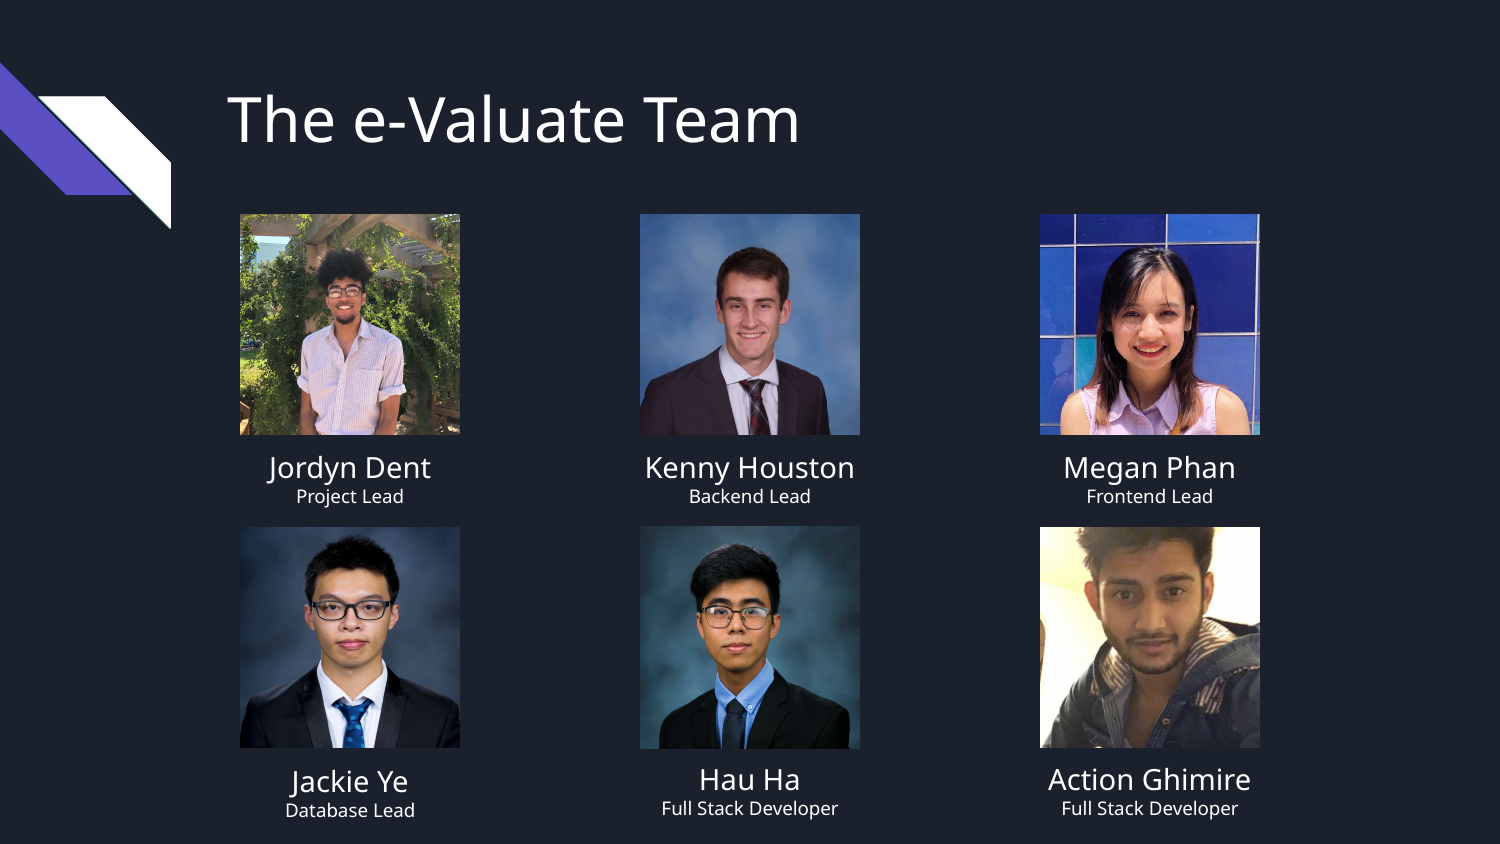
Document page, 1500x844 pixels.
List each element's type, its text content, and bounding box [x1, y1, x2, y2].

title The e-Valuate Team [212, 64, 1368, 215]
picture [1039, 527, 1260, 748]
text_box Hau Ha Full Stack Developer [640, 756, 860, 839]
picture [1039, 214, 1261, 435]
text_box Megan Phan Frontend Lead [1040, 442, 1260, 526]
text_box Jordyn Dent Project Lead [240, 442, 460, 526]
text_box Kenny Houston Backend Lead [618, 434, 882, 527]
text_box Jackie Ye Database Lead [240, 754, 460, 841]
picture [639, 213, 860, 435]
picture [639, 526, 860, 749]
text_box Action Ghimire Full Stack Developer [1018, 746, 1282, 839]
picture [239, 214, 460, 435]
picture [239, 527, 461, 748]
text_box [0, 62, 172, 230]
